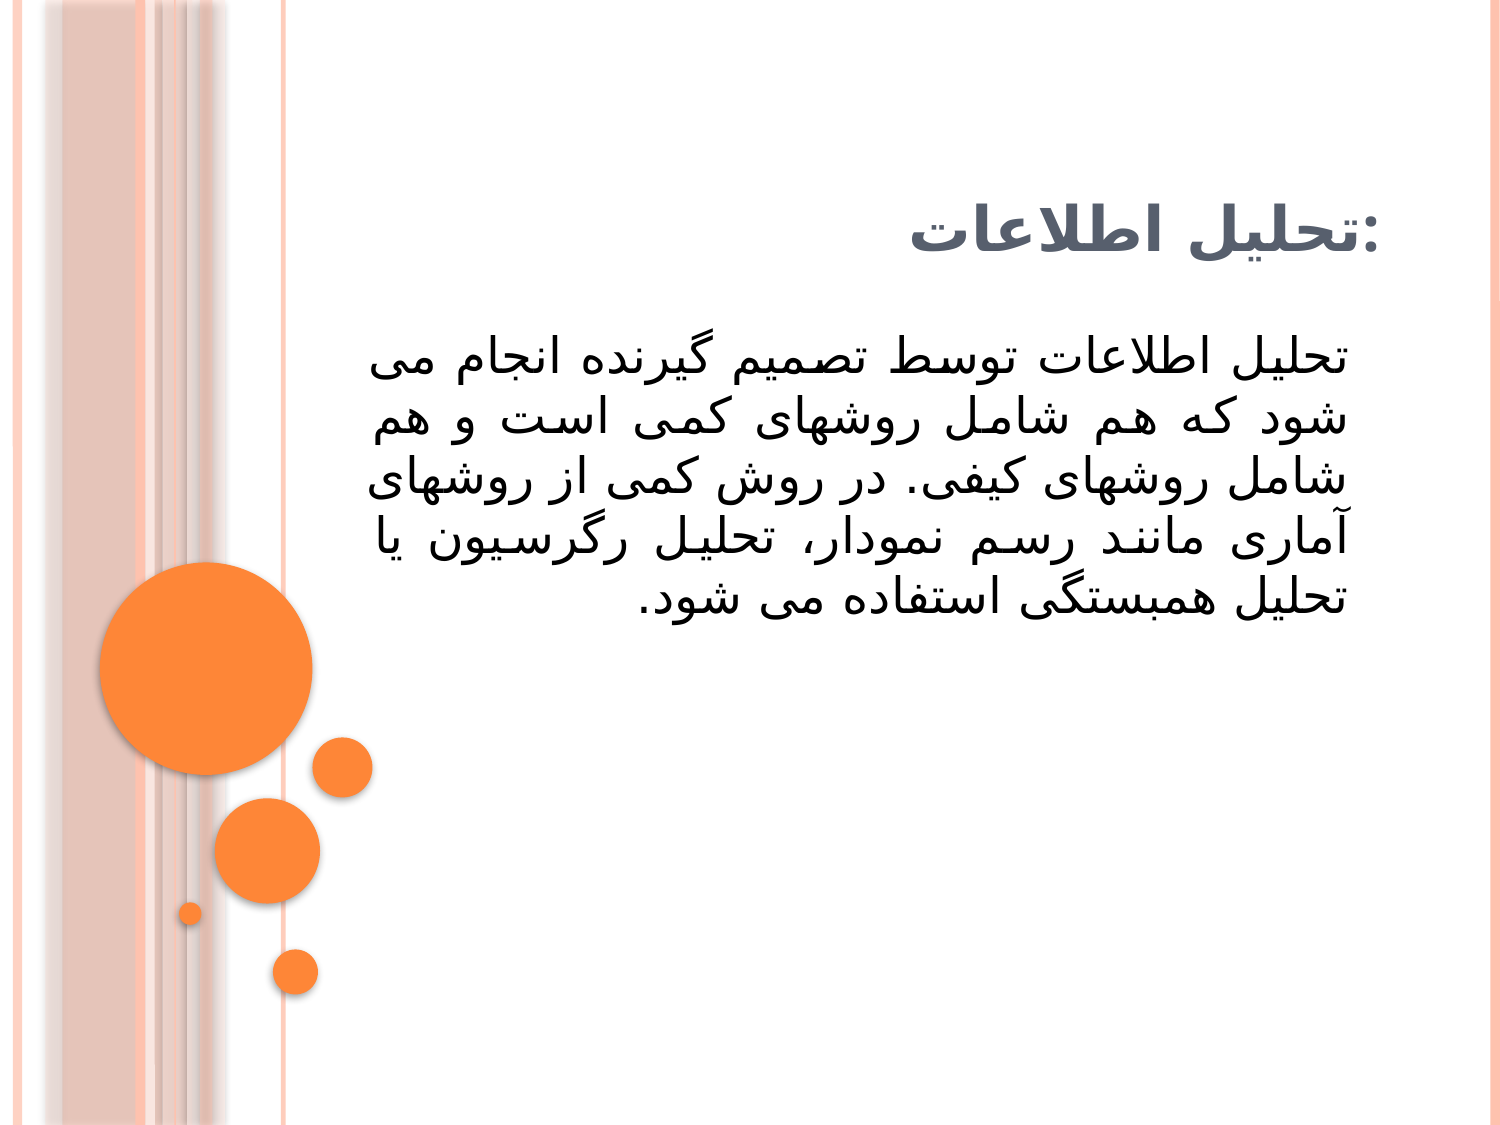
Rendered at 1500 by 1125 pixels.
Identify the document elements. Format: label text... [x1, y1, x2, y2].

subtitle تحلیل اطلاعات توسط تصمیم گیرنده انجام می شود که هم شامل روشهای کمی است و هم شامل روشهای کیفی. در روش کمی از روشهای آماری مانند رسم نمودار، تحلیل رگرسیون یا تحلیل همبستگی استفاده می شود. [351, 316, 1364, 704]
title تحلیل اطلاعات: [398, 35, 1411, 346]
